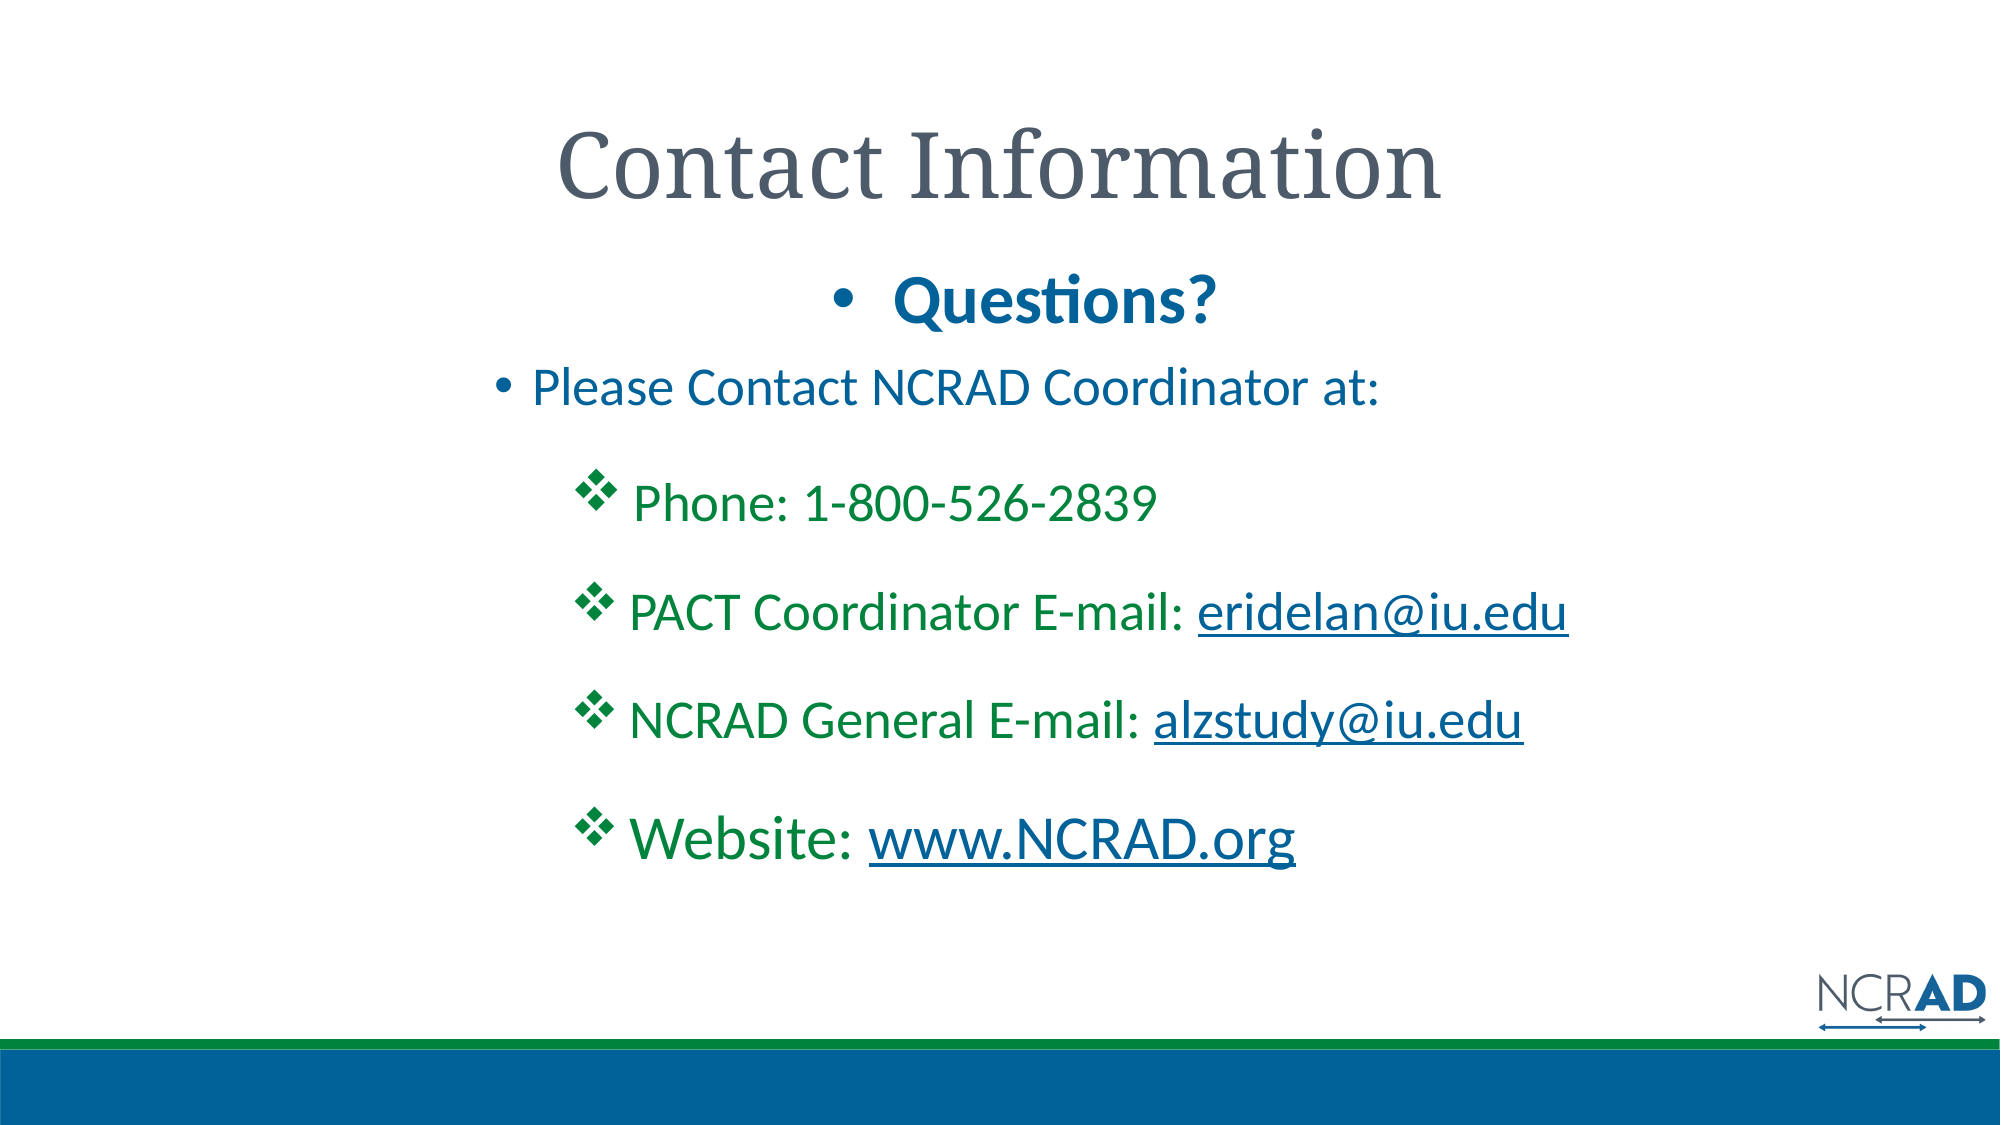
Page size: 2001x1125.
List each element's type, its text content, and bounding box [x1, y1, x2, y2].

title Contact Information [137, 59, 1863, 278]
picture [1817, 974, 1986, 1032]
list Questions? Please Contact NCRAD Coordinator at: Phone: 1-800-526-2839 PACT Coordinator E-mail: eridelan@iu.edu NCRAD General E-mail: alzstudy@iu.edu Website: www.NCRAD.org [479, 255, 1596, 959]
